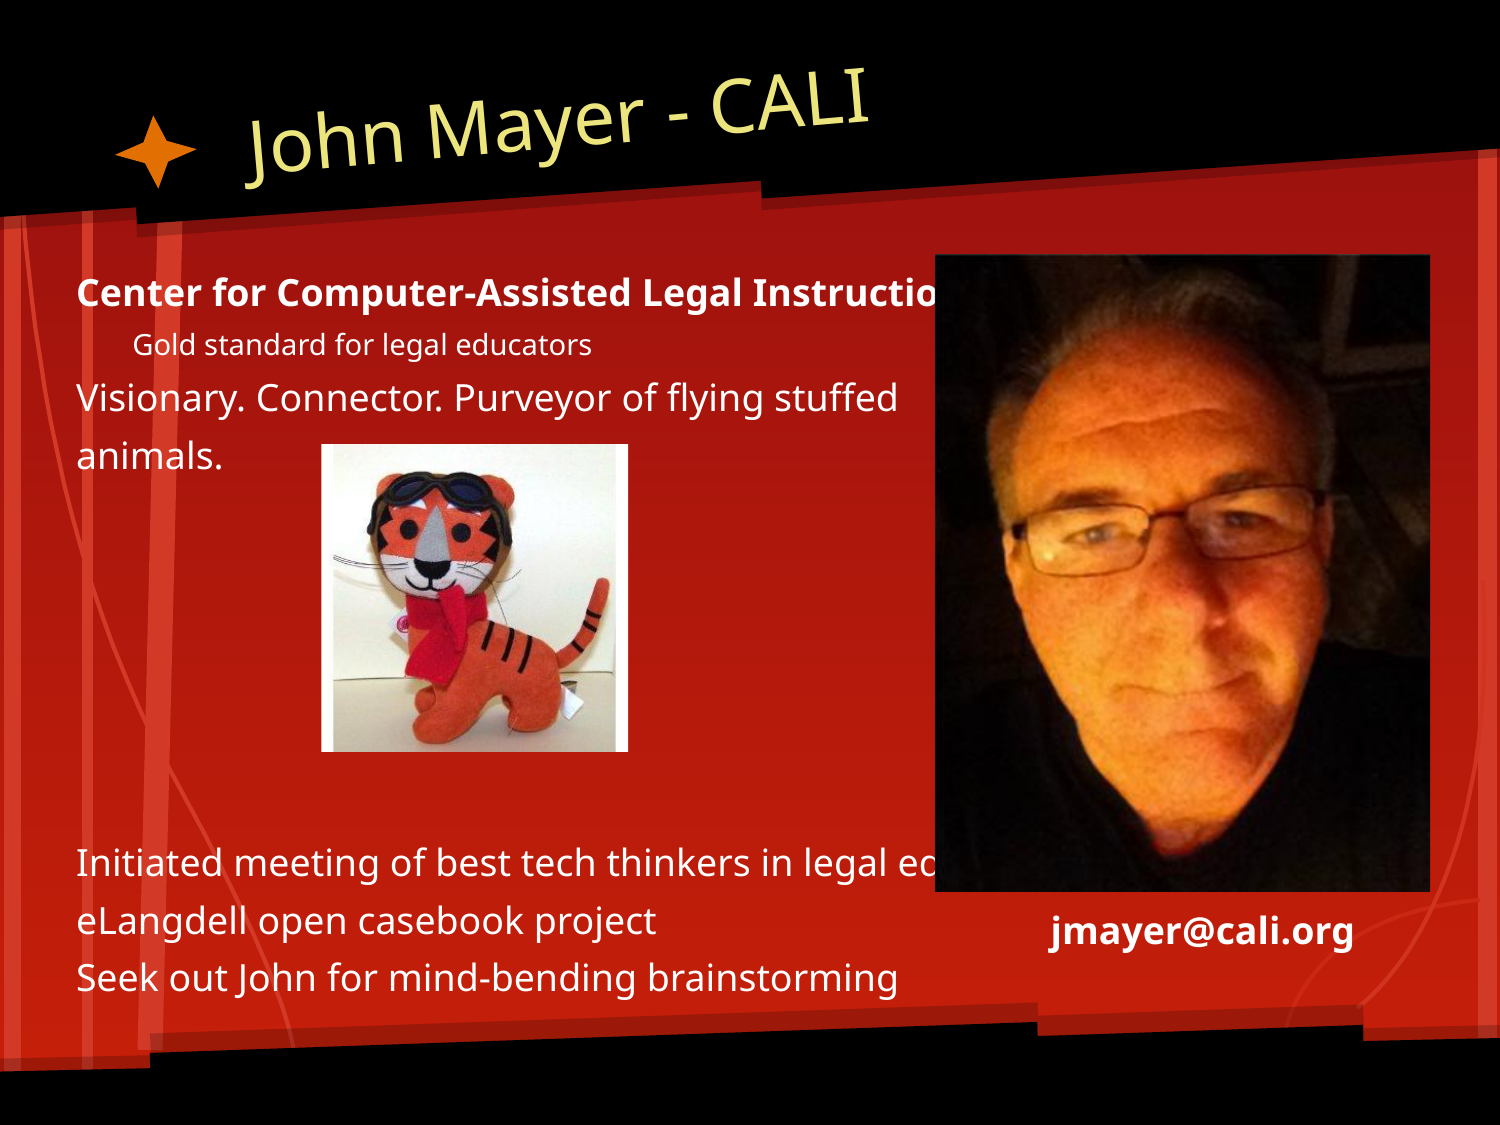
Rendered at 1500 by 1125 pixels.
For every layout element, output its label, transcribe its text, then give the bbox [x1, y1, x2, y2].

list Center for Computer-Assisted Legal Instruction Gold standard for legal educators Visionary. Connector. Purveyor of flying stuffed animals. Initiated meeting of best tech thinkers in legal ed eLangdell open casebook project Seek out John for mind-bending brainstorming [60, 253, 1412, 1102]
text_box [934, 254, 1431, 892]
title John Mayer - CALI [185, 0, 1500, 253]
text_box jmayer@cali.org [975, 891, 1431, 967]
text_box [321, 444, 629, 752]
